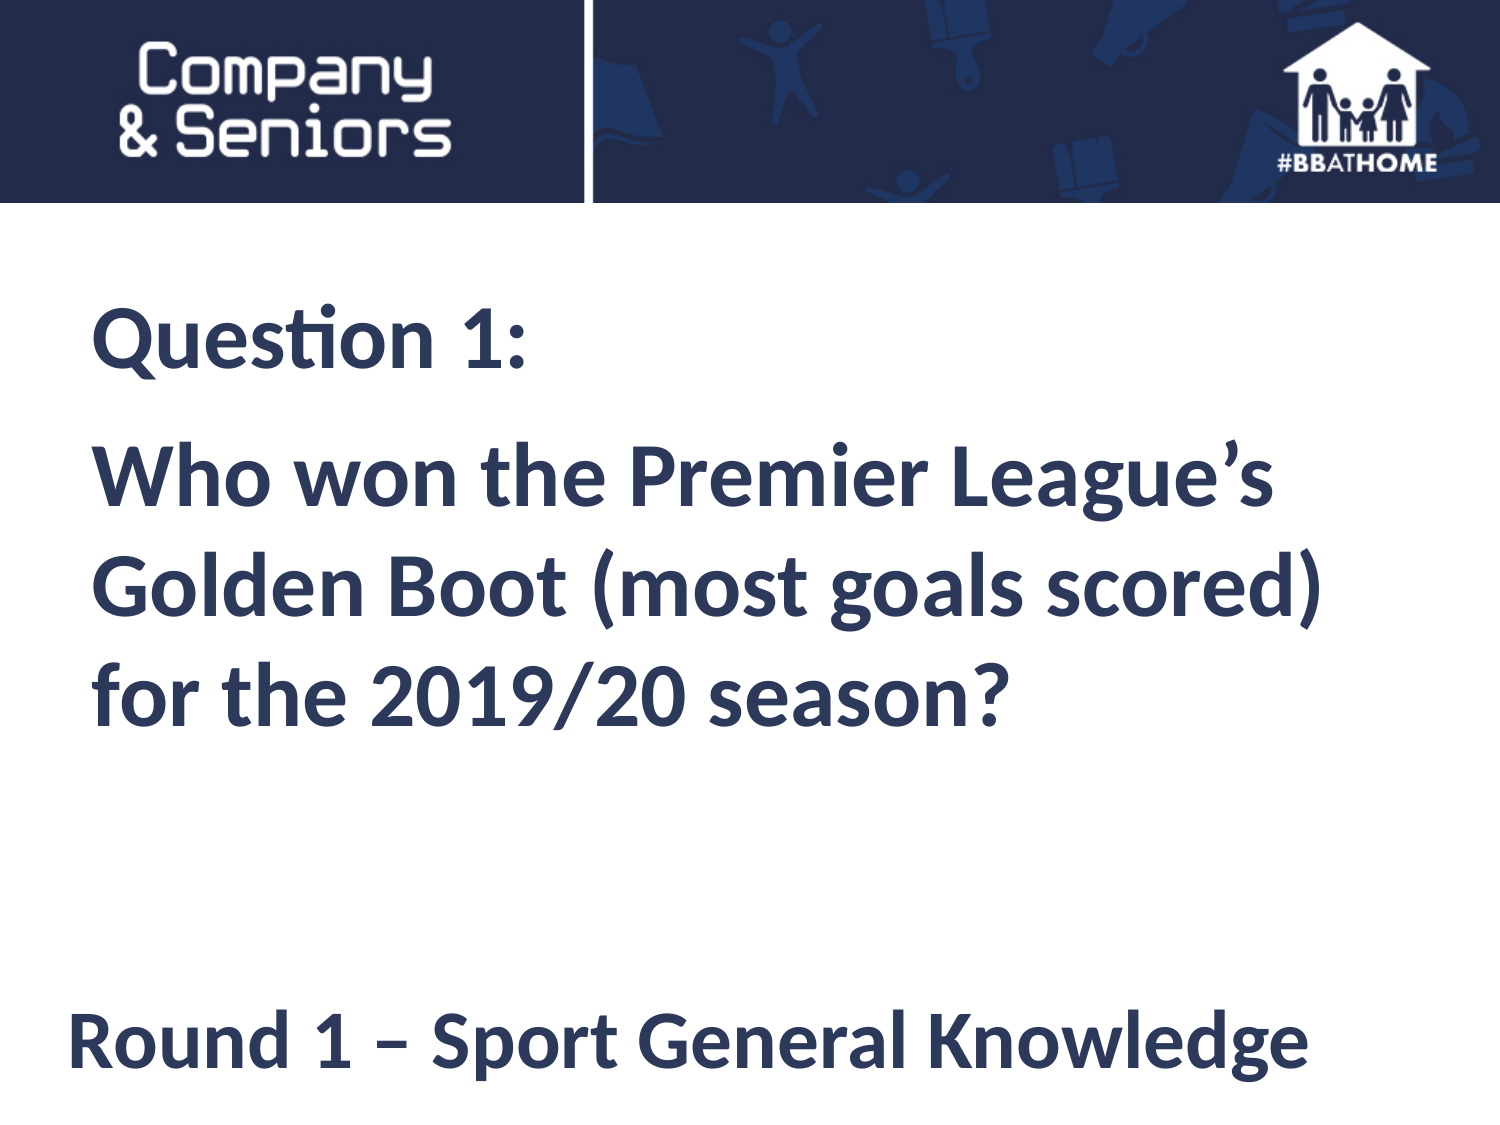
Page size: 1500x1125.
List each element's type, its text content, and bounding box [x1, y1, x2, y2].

text_box Round 1 – Sport General Knowledge [53, 977, 1447, 1093]
text_box Question 1: Who won the Premier League’s Golden Boot (most goals scored) for the 2019/20 season? [76, 269, 1471, 752]
picture [0, 0, 1500, 203]
